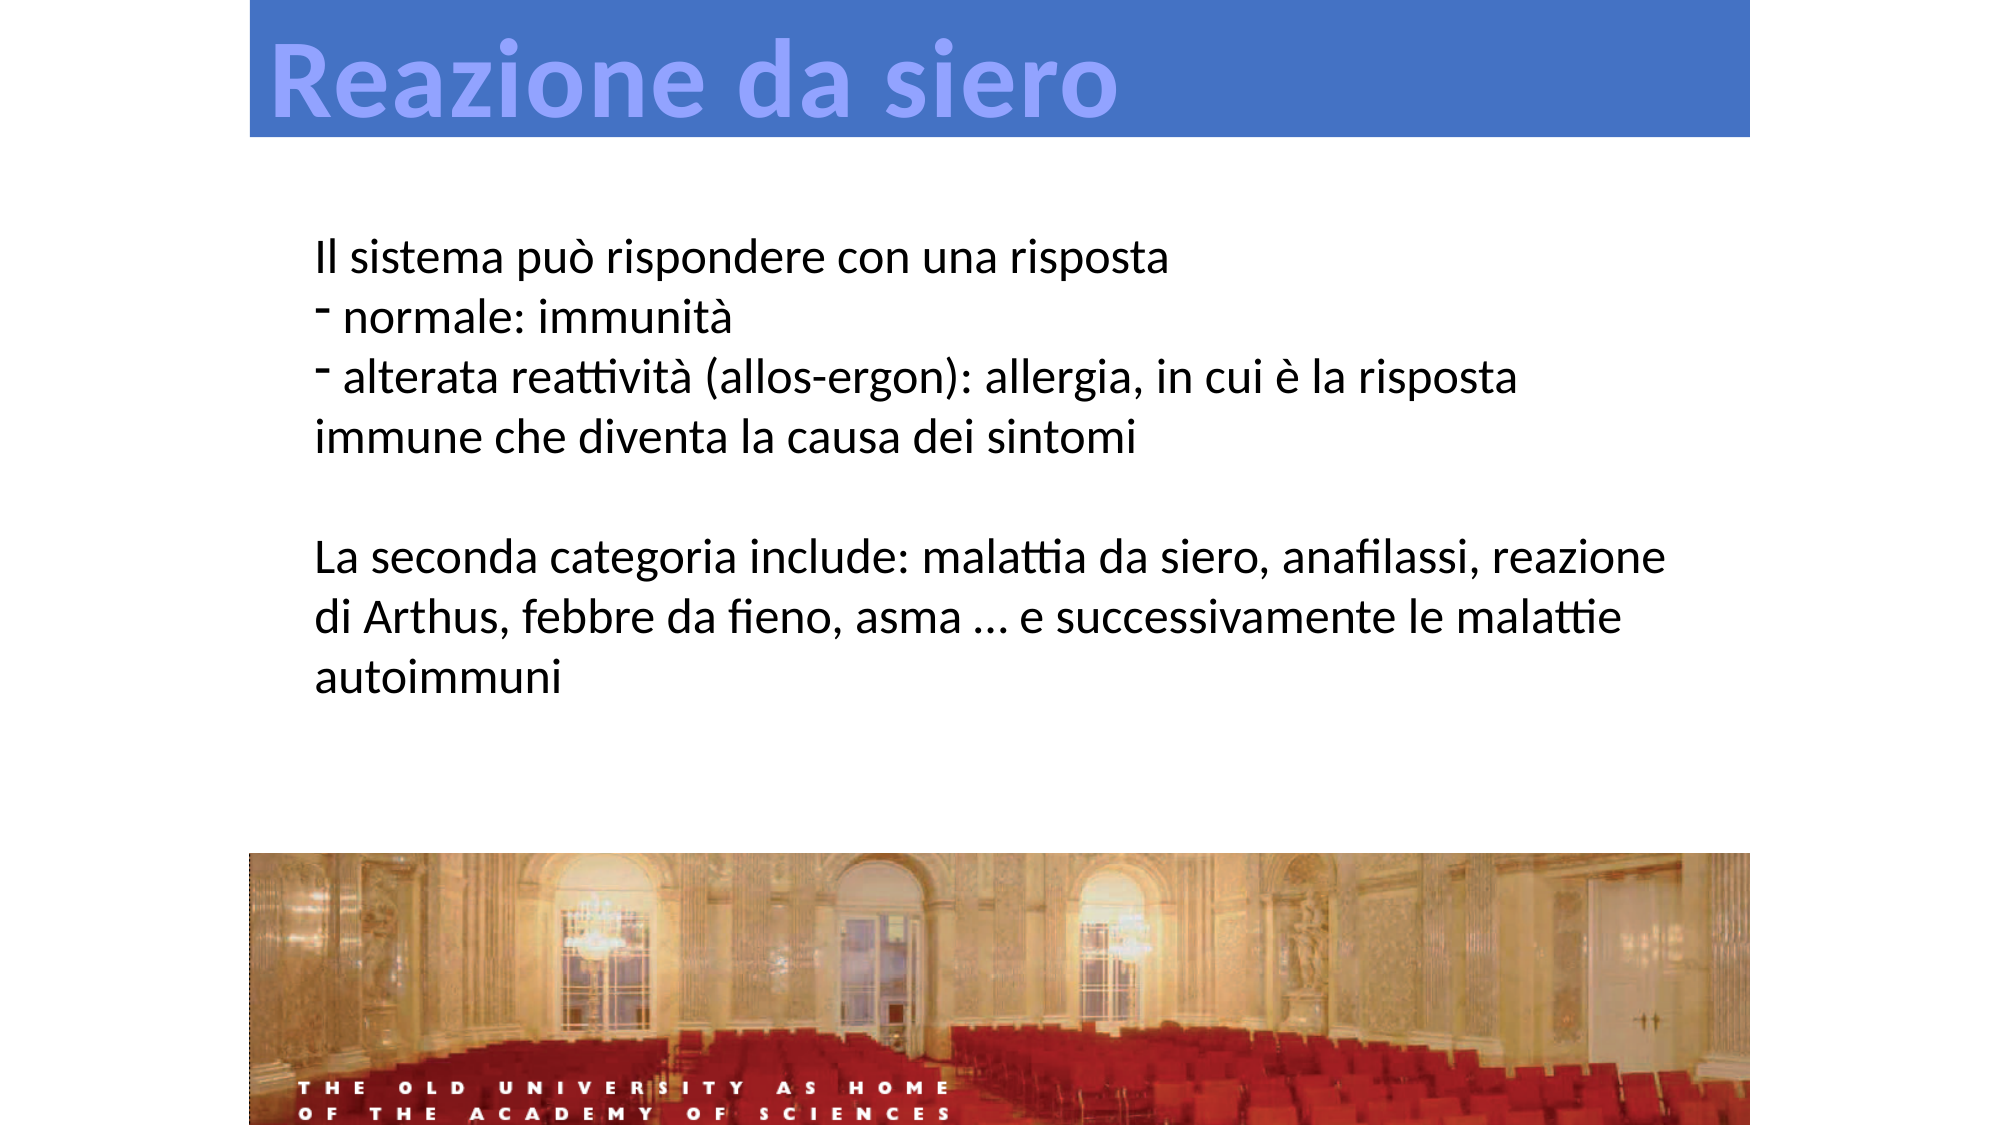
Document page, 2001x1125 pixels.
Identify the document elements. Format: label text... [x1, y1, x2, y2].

text_box [1137, 0, 1751, 138]
text_box Reazione da siero [254, 0, 1137, 147]
text_box [249, 0, 254, 138]
text_box Il sistema può rispondere con una risposta normale: immunità alterata reattività (allos-ergon): allergia, in cui è la risposta immune che diventa la causa dei sintomi La seconda categoria include: malattia da siero, anafilassi, reazione di Arthus, febbre da fieno, asma … e successivamente le malattie autoimmuni [299, 216, 1697, 711]
picture [249, 853, 1750, 1125]
